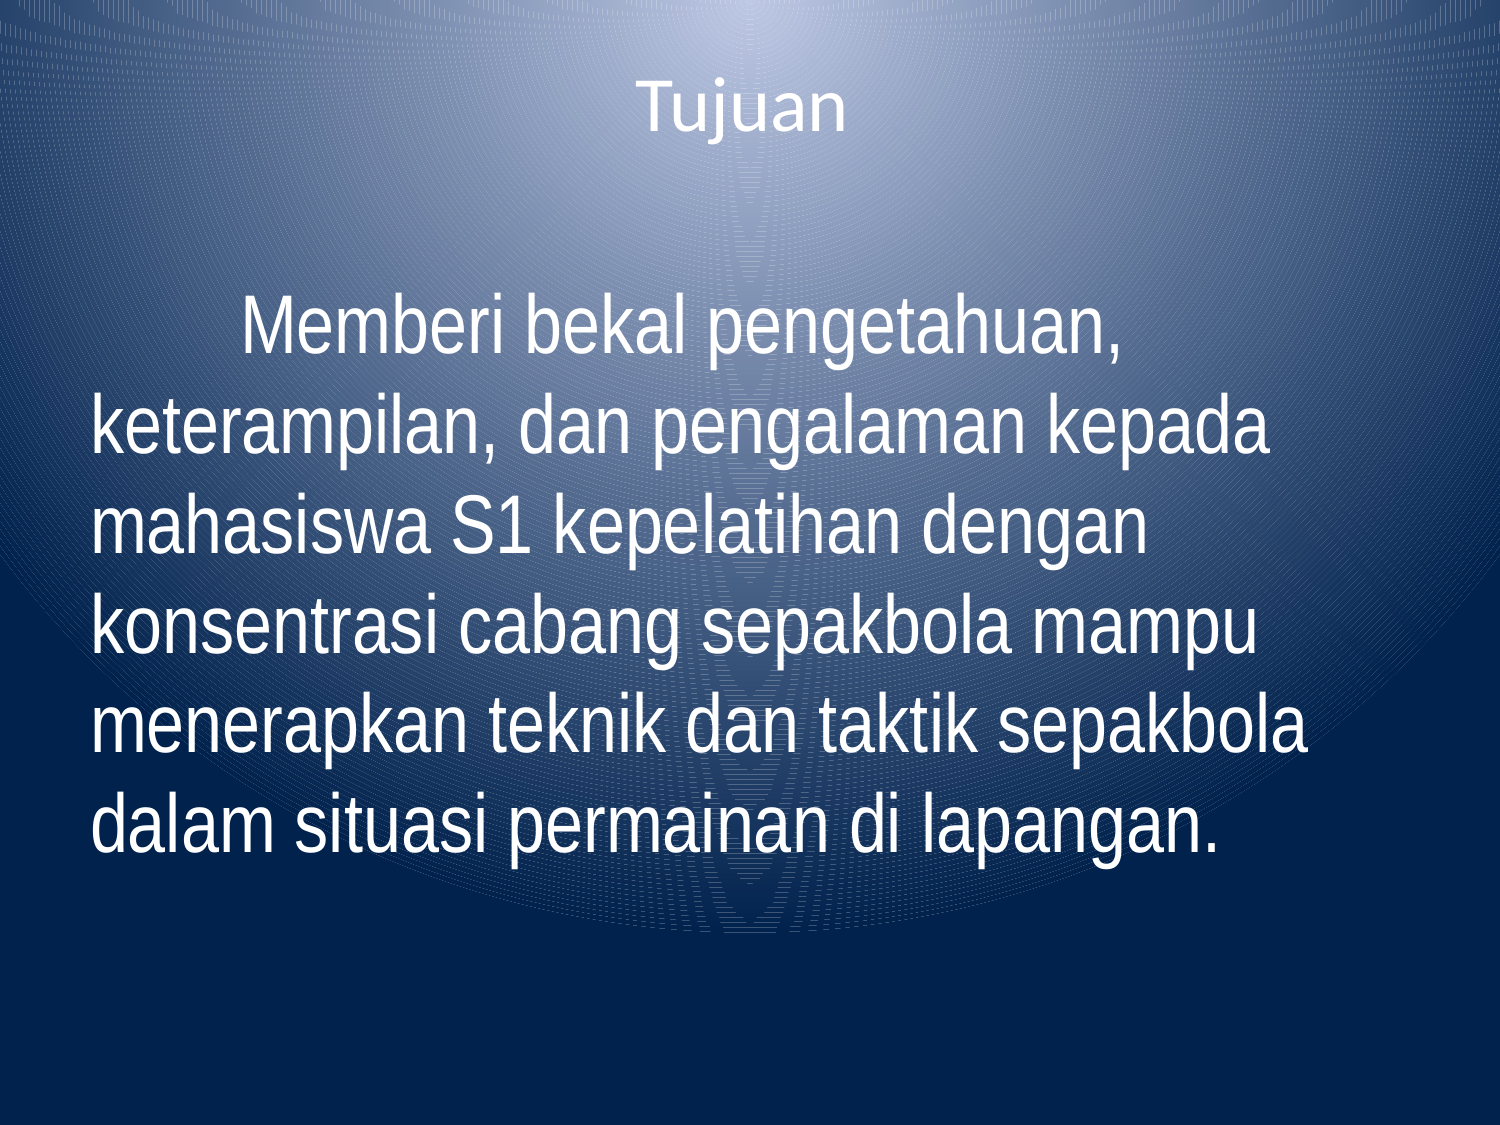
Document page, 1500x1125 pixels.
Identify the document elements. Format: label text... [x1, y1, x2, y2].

title Tujuan [75, 45, 1425, 233]
list Memberi bekal pengetahuan, keterampilan, dan pengalaman kepada mahasiswa S1 kepelatihan dengan konsentrasi cabang sepakbola mampu menerapkan teknik dan taktik sepakbola dalam situasi permainan di lapangan. [75, 262, 1425, 1005]
